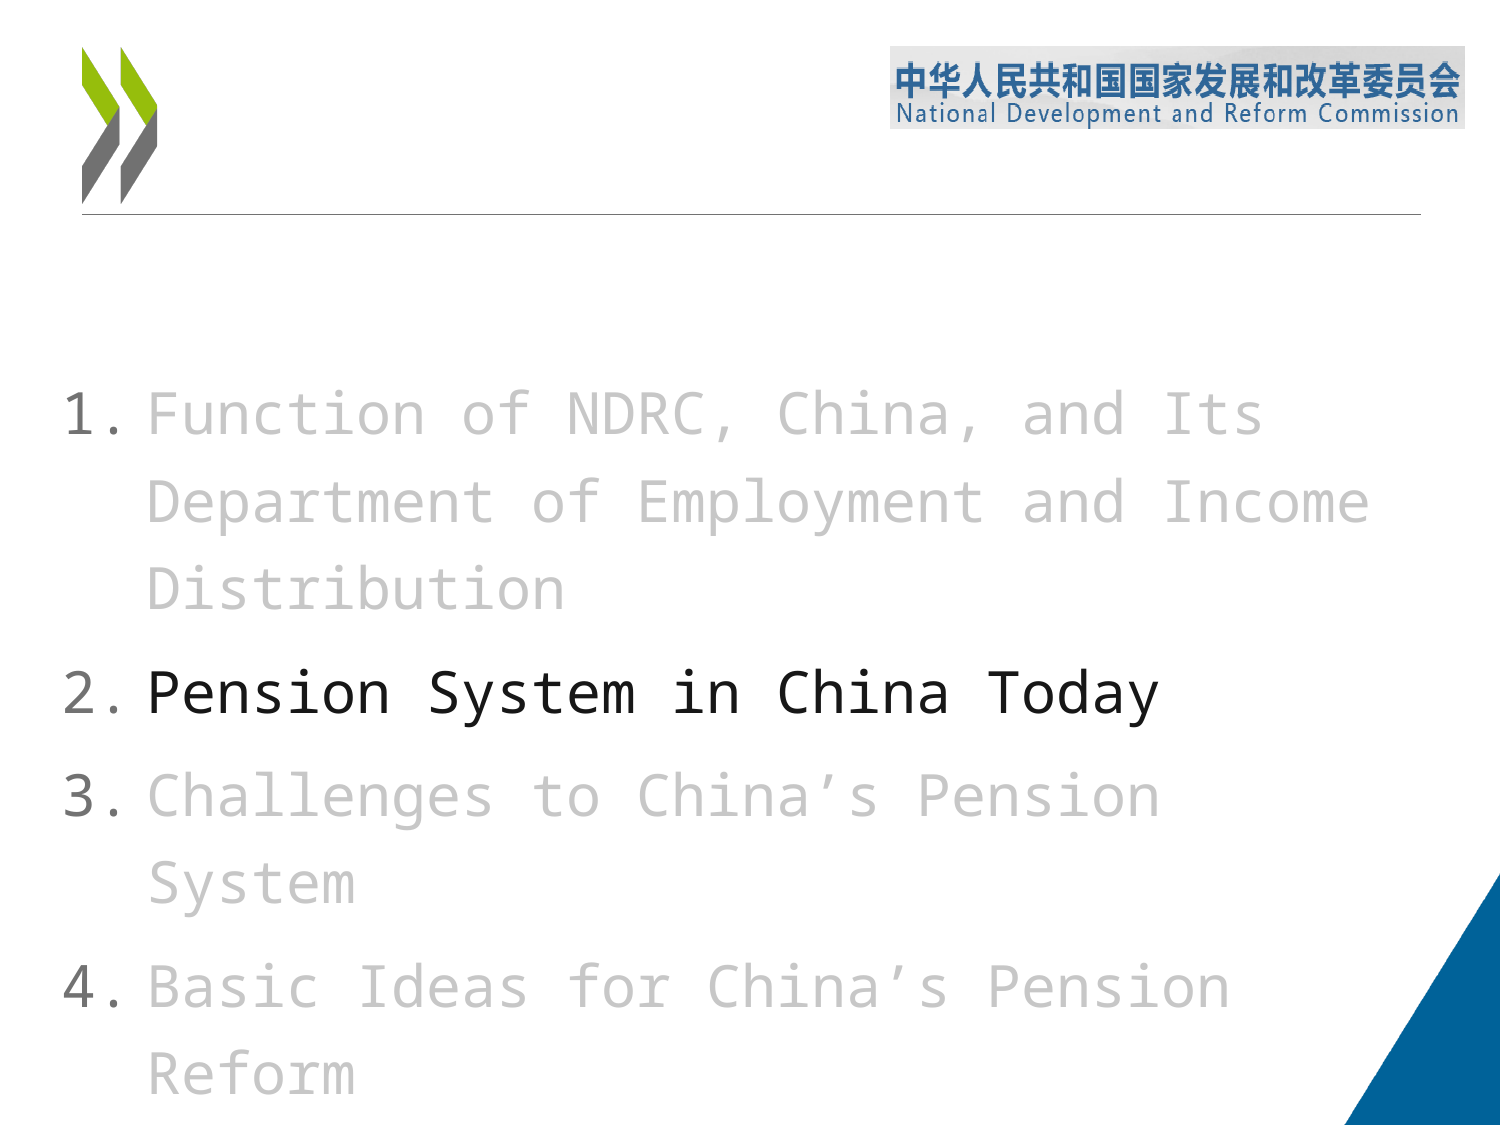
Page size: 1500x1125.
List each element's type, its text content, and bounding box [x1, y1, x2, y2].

picture [890, 46, 1466, 130]
picture [1344, 873, 1500, 1125]
list Function of NDRC, China, and Its Department of Employment and Income Distribution Pension System in China Today Challenges to China’s Pension System Basic Ideas for China’s Pension Reform [46, 351, 1407, 880]
